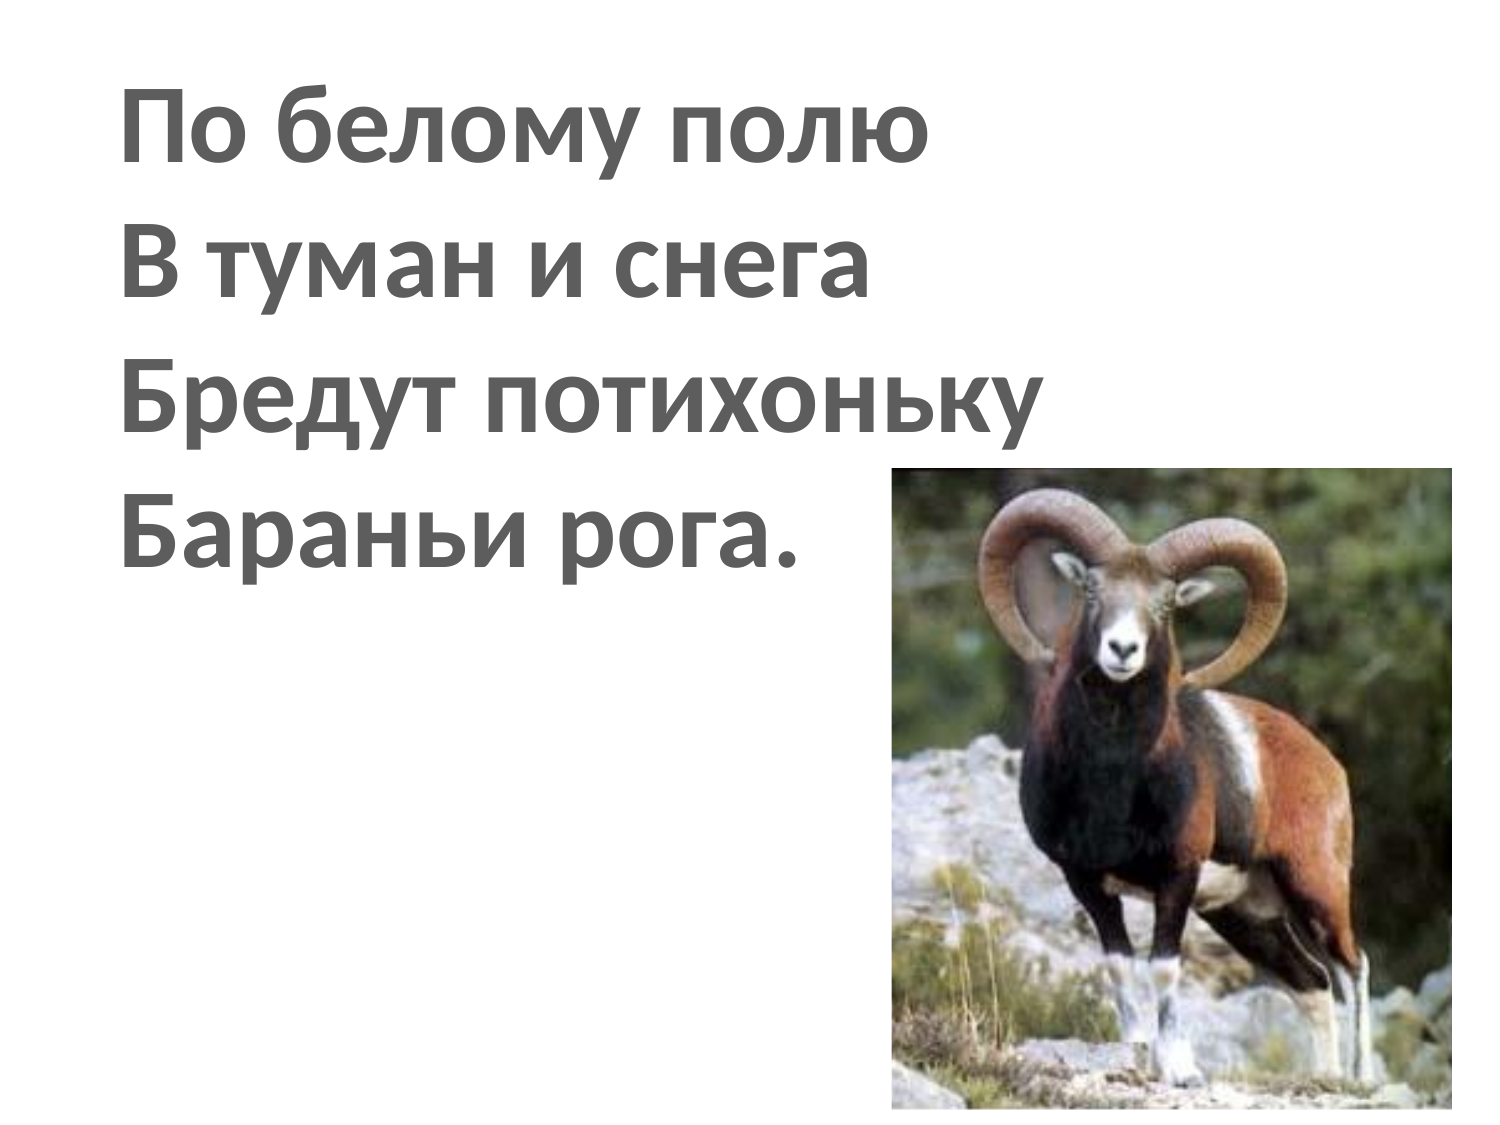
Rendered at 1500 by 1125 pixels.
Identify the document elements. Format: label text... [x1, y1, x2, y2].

text_box По белому полю В туман и снега Бредут потихоньку Бараньи рога. [103, 42, 1086, 598]
picture [891, 467, 1452, 1111]
